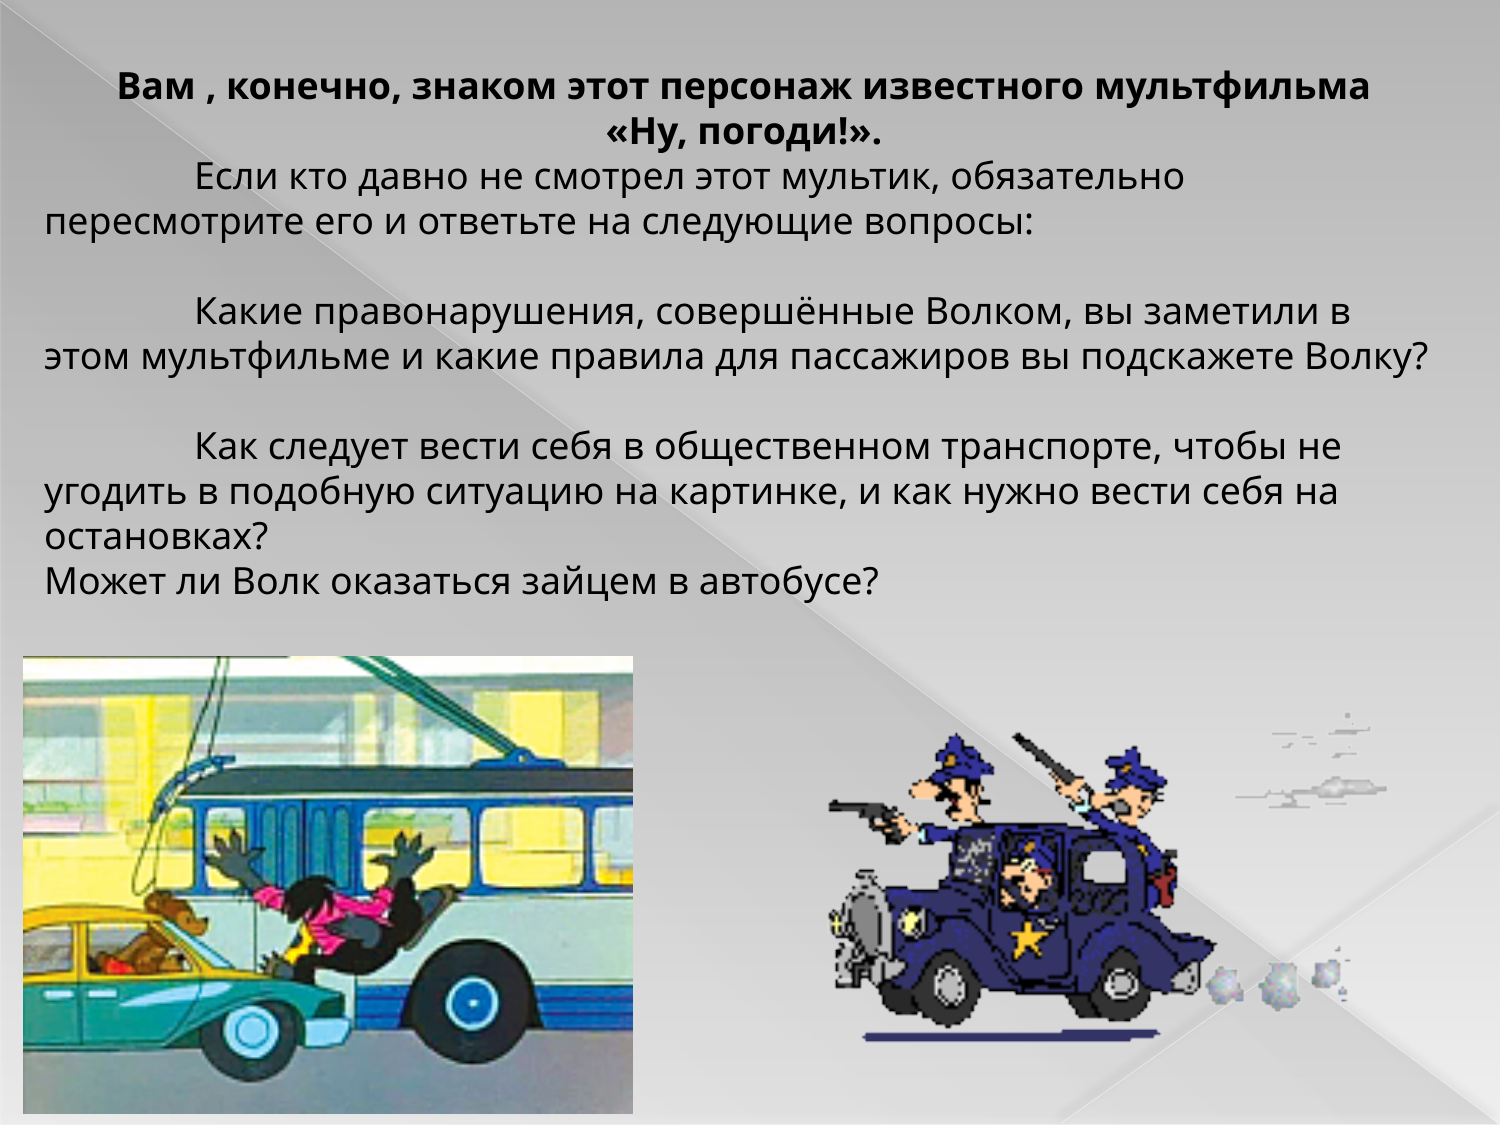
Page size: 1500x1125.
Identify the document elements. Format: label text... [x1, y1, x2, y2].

picture [23, 550, 1432, 1125]
text_box Вам , конечно, знаком этот персонаж известного мультфильма «Ну, погоди!». Если кто давно не смотрел этот мультик, обязательно пересмотрите его и ответьте на следующие вопросы: Какие правонарушения, совершённые Волком, вы заметили в этом мультфильме и какие правила для пассажиров вы подскажете Волку? Как следует вести себя в общественном транспорте, чтобы не угодить в подобную ситуацию на картинке, и как нужно вести себя на остановках? Может ли Волк оказаться зайцем в автобусе? [29, 54, 1459, 655]
